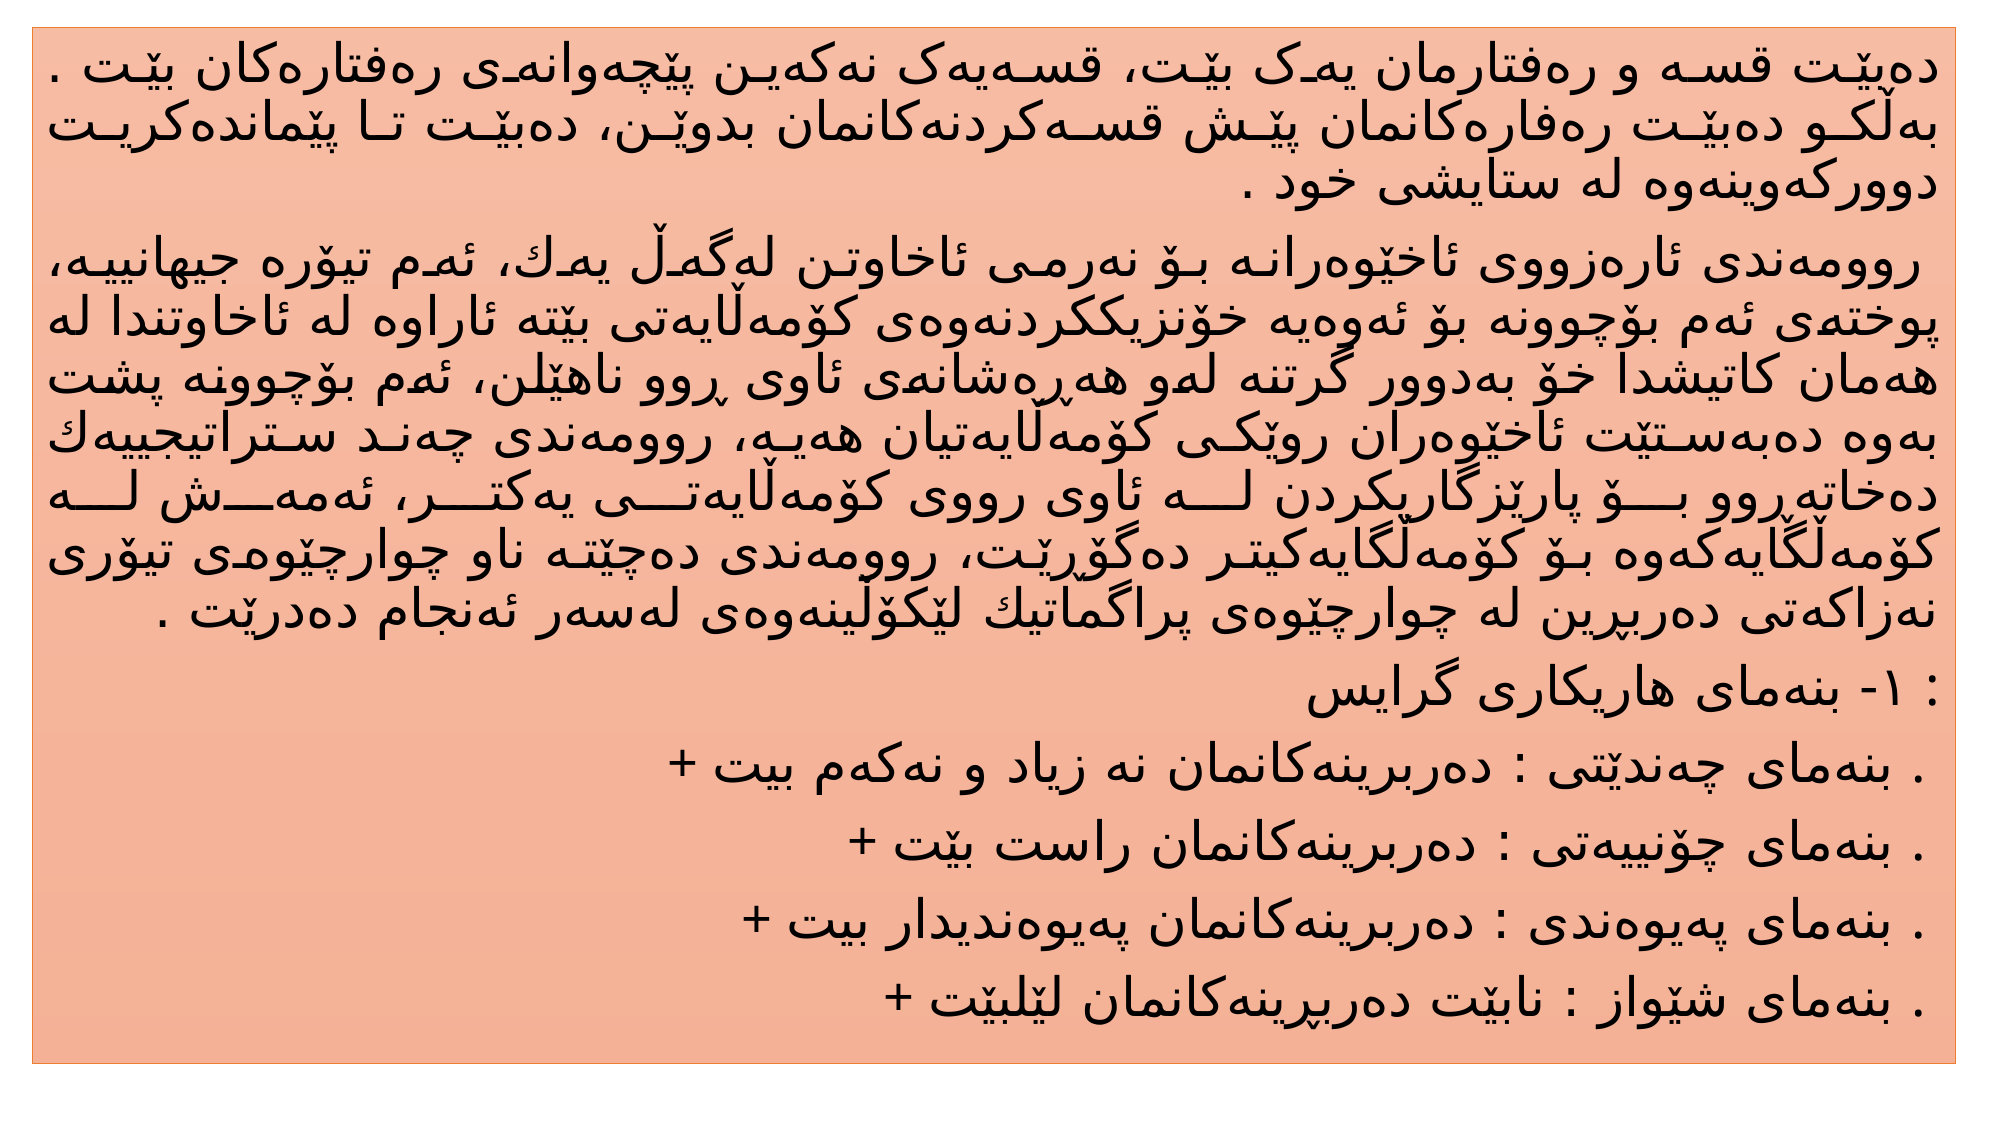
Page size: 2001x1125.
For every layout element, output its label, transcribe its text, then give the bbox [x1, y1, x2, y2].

subtitle دەبێت قسە و رەفتارمان یەک بێت، قسەیەک نەکەین پێچەوانەی رەفتارەکان بێت . بەڵکو دەبێت رەفارەکانمان پێش قسەکردنەکانمان بدوێن، دەبێت تا پێماندەکریت دوورکەوینەوە لە ستایشی خود . روومەندی ئارەزووی ئاخێوەرانە بۆ نەرمی ئاخاوتن لەگەڵ یەك، ئەم تیۆرە جیهانییە، پوختەی ئەم بۆچوونە بۆ ئەوەیە خۆنزیككردنەوەی كۆمەڵایەتی بێتە ئاراوە لە ئاخاوتندا لە هەمان كاتیشدا خۆ بەدوور گرتنە لەو هەڕەشانەی ئاوی ڕوو ناهێلن، ئەم بۆچوونە پشت بەوە دەبەستێت ئاخێوەران روێكی كۆمەڵایەتیان هەیە، روومەندی چەند ستراتیجییەك دەخاتەڕوو بۆ پارێزگاریكردن لە ئاوی رووی كۆمەڵایەتی یەكتر، ئەمەش لە كۆمەڵگایەكەوە بۆ كۆمەڵگایەكیتر دەگۆڕێت، روومەندی دەچێتە ناو چوارچێوەی تیۆری نەزاكەتی دەربڕین لە چوارچێوەی پراگماتیك لێكۆڵینەوەی لەسەر ئەنجام دەدرێت . ١- بنەمای هاریکاری گرایس : + بنەمای چەندێتی : دەربرینەکانمان نە زیاد و نەکەم بیت . + بنەمای چۆنییەتی : دەربرینەکانمان راست بێت . + بنەمای پەیوەندی : دەربرینەکانمان پەیوەندیدار بیت . + بنەمای شێواز : نابێت دەربڕینەکانمان لێلبێت . [32, 27, 1956, 1064]
